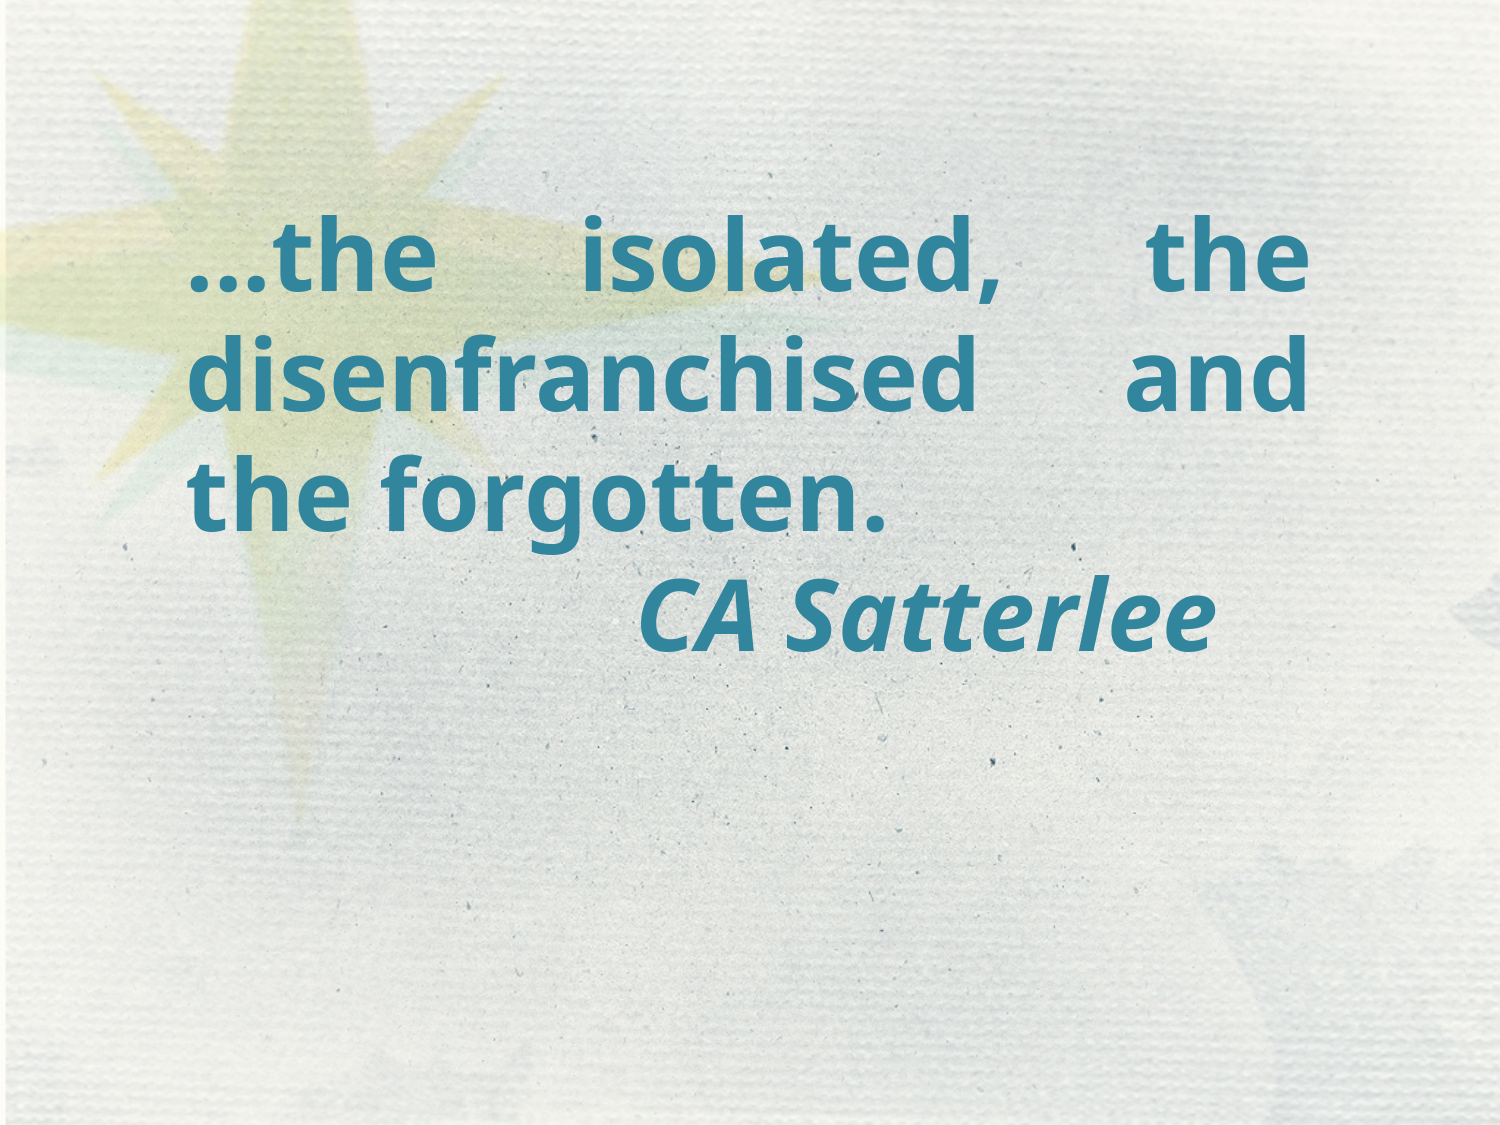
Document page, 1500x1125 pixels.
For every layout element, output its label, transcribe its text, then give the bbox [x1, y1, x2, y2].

text_box ...the isolated, the disenfranchised and the forgotten. CA Satterlee [171, 184, 1329, 679]
picture [0, 0, 1500, 1125]
